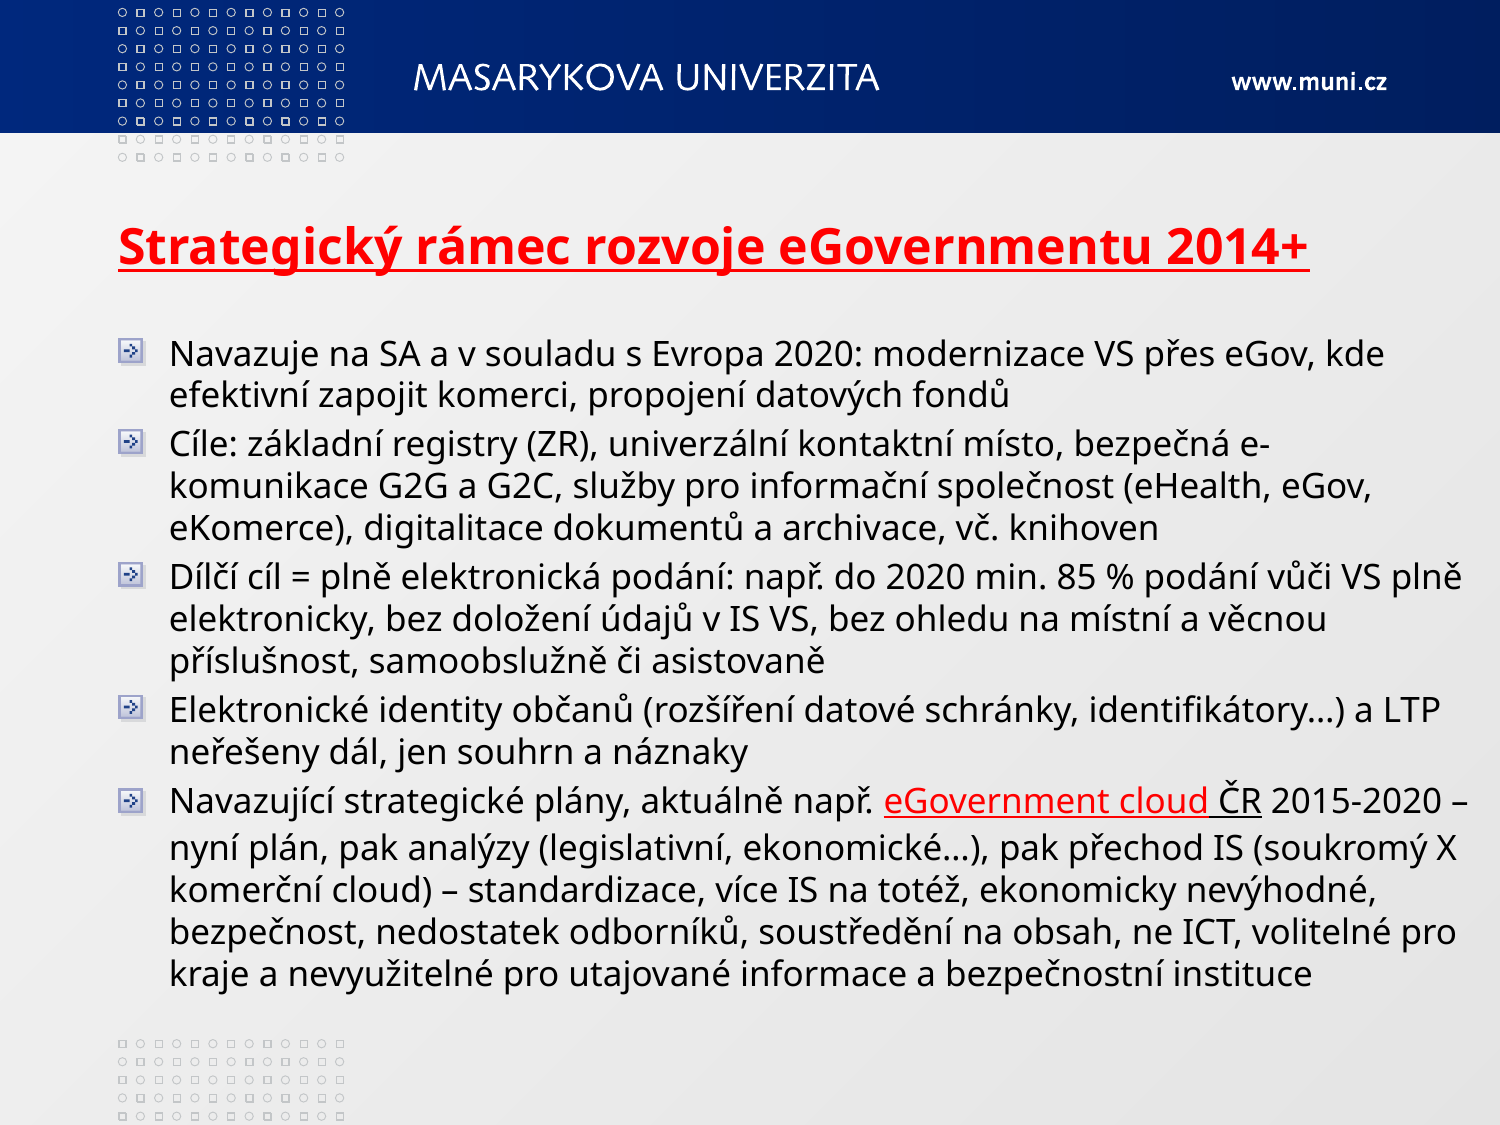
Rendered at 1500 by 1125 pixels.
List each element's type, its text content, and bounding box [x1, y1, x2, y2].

title Strategický rámec rozvoje eGovernmentu 2014+ [118, 184, 1403, 291]
list Navazuje na SA a v souladu s Evropa 2020: modernizace VS přes eGov, kde efektivní zapojit komerci, propojení datových fondů Cíle: základní registry (ZR), univerzální kontaktní místo, bezpečná e-komunikace G2G a G2C, služby pro informační společnost (eHealth, eGov, eKomerce), digitalitace dokumentů a archivace, vč. knihoven Dílčí cíl = plně elektronická podání: např. do 2020 min. 85 % podání vůči VS plně elektronicky, bez doložení údajů v IS VS, bez ohledu na místní a věcnou příslušnost, samoobslužně či asistovaně Elektronické identity občanů (rozšíření datové schránky, identifikátory…) a LTP neřešeny dál, jen souhrn a náznaky Navazující strategické plány, aktuálně např. eGovernment cloud ČR 2015-2020 – nyní plán, pak analýzy (legislativní, ekonomické…), pak přechod IS (soukromý X komerční cloud) – standardizace, více IS na totéž, ekonomicky nevýhodné, bezpečnost, nedostatek odborníků, soustředění na obsah, ne ICT, volitelné pro kraje a nevyužitelné pro utajované informace a bezpečnostní instituce [118, 331, 1469, 1006]
